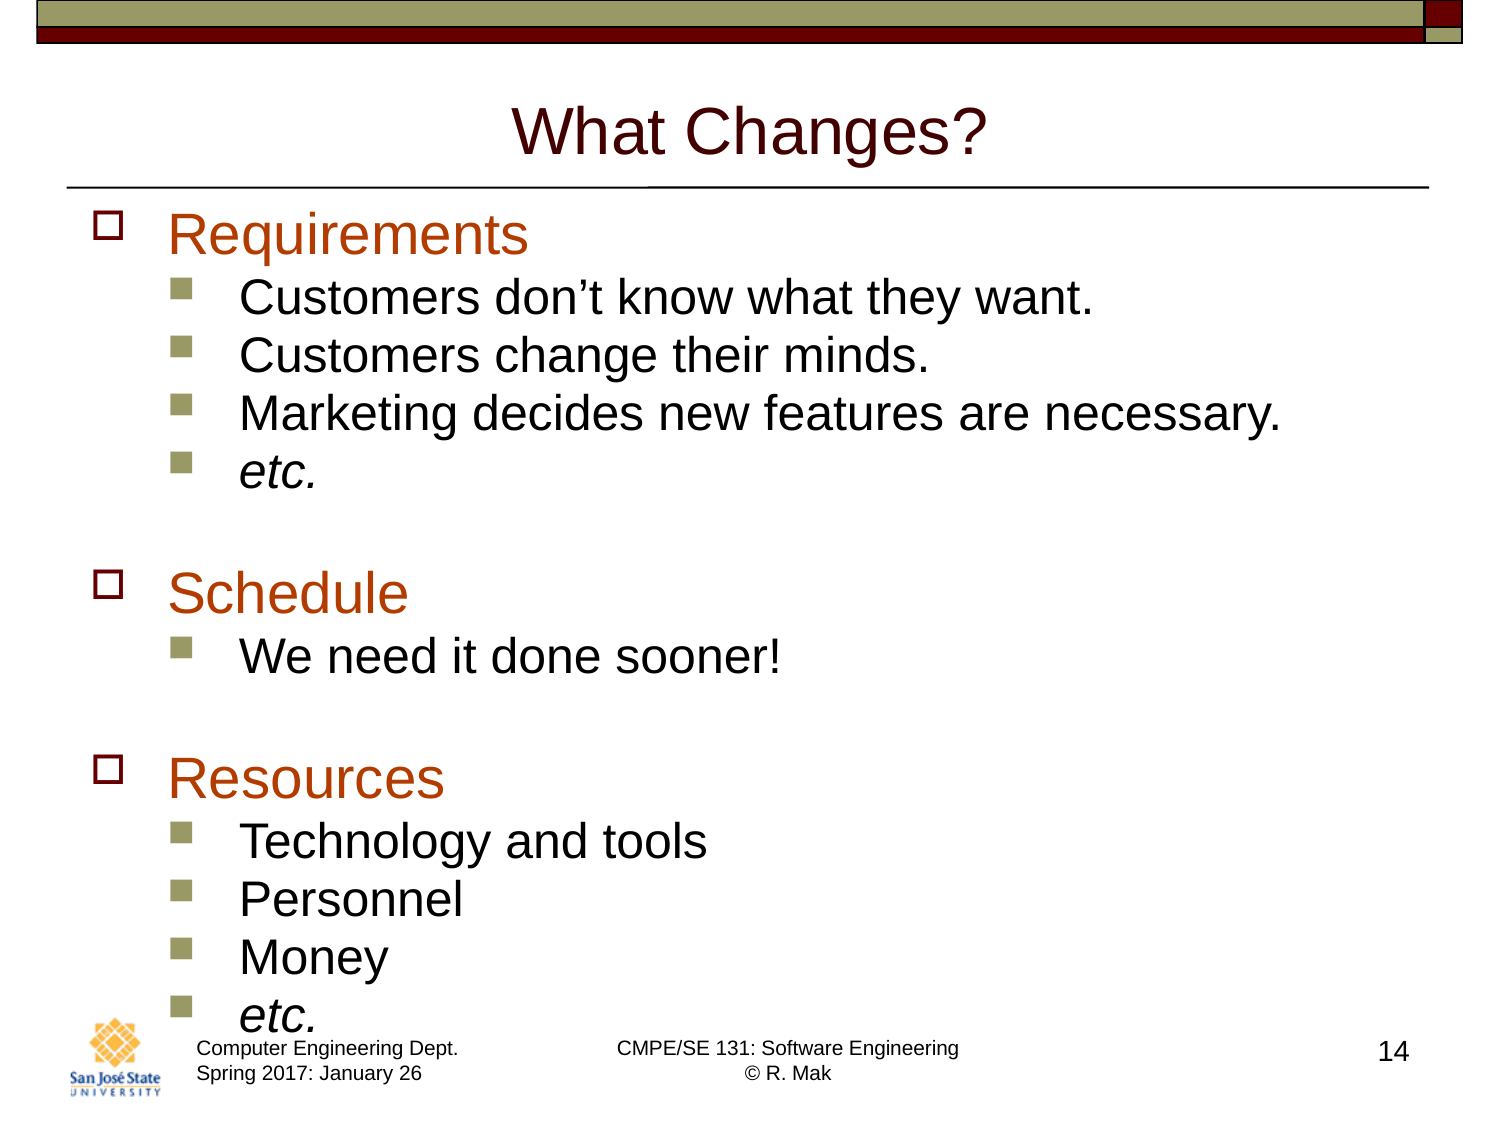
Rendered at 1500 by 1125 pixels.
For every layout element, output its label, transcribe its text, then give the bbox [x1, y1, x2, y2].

picture [60, 1012, 166, 1112]
list Requirements Customers don’t know what they want. Customers change their minds. Marketing decides new features are necessary. etc. Schedule We need it done sooner! Resources Technology and tools Personnel Money etc. [75, 202, 1425, 1018]
title What Changes? [75, 67, 1425, 175]
slide_number 14 [1112, 1025, 1425, 1100]
